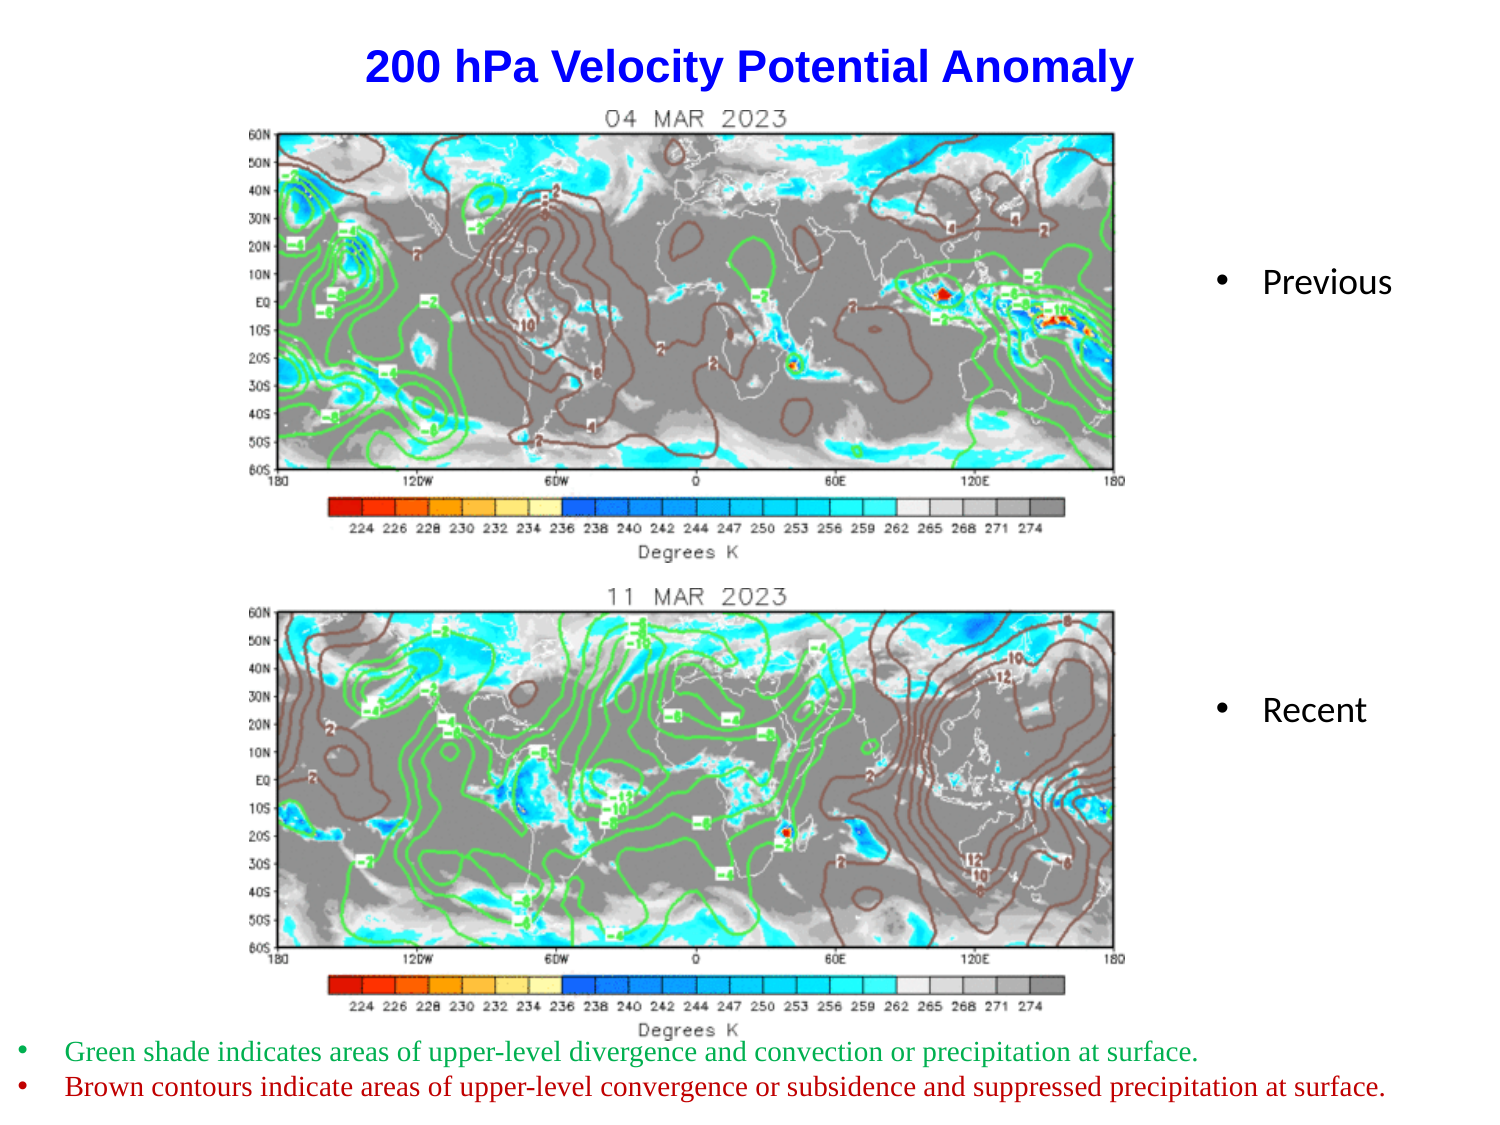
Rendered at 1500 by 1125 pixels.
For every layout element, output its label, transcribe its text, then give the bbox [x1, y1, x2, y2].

text_box Green shade indicates areas of upper-level divergence and convection or precipitation at surface. Brown contours indicate areas of upper-level convergence or subsidence and suppressed precipitation at surface. [2, 1024, 1500, 1110]
picture [249, 110, 1126, 563]
text_box 200 hPa Velocity Potential Anomaly [0, 29, 1500, 99]
text_box Recent [1201, 677, 1383, 738]
text_box Previous [1201, 249, 1408, 310]
picture [249, 588, 1126, 1041]
